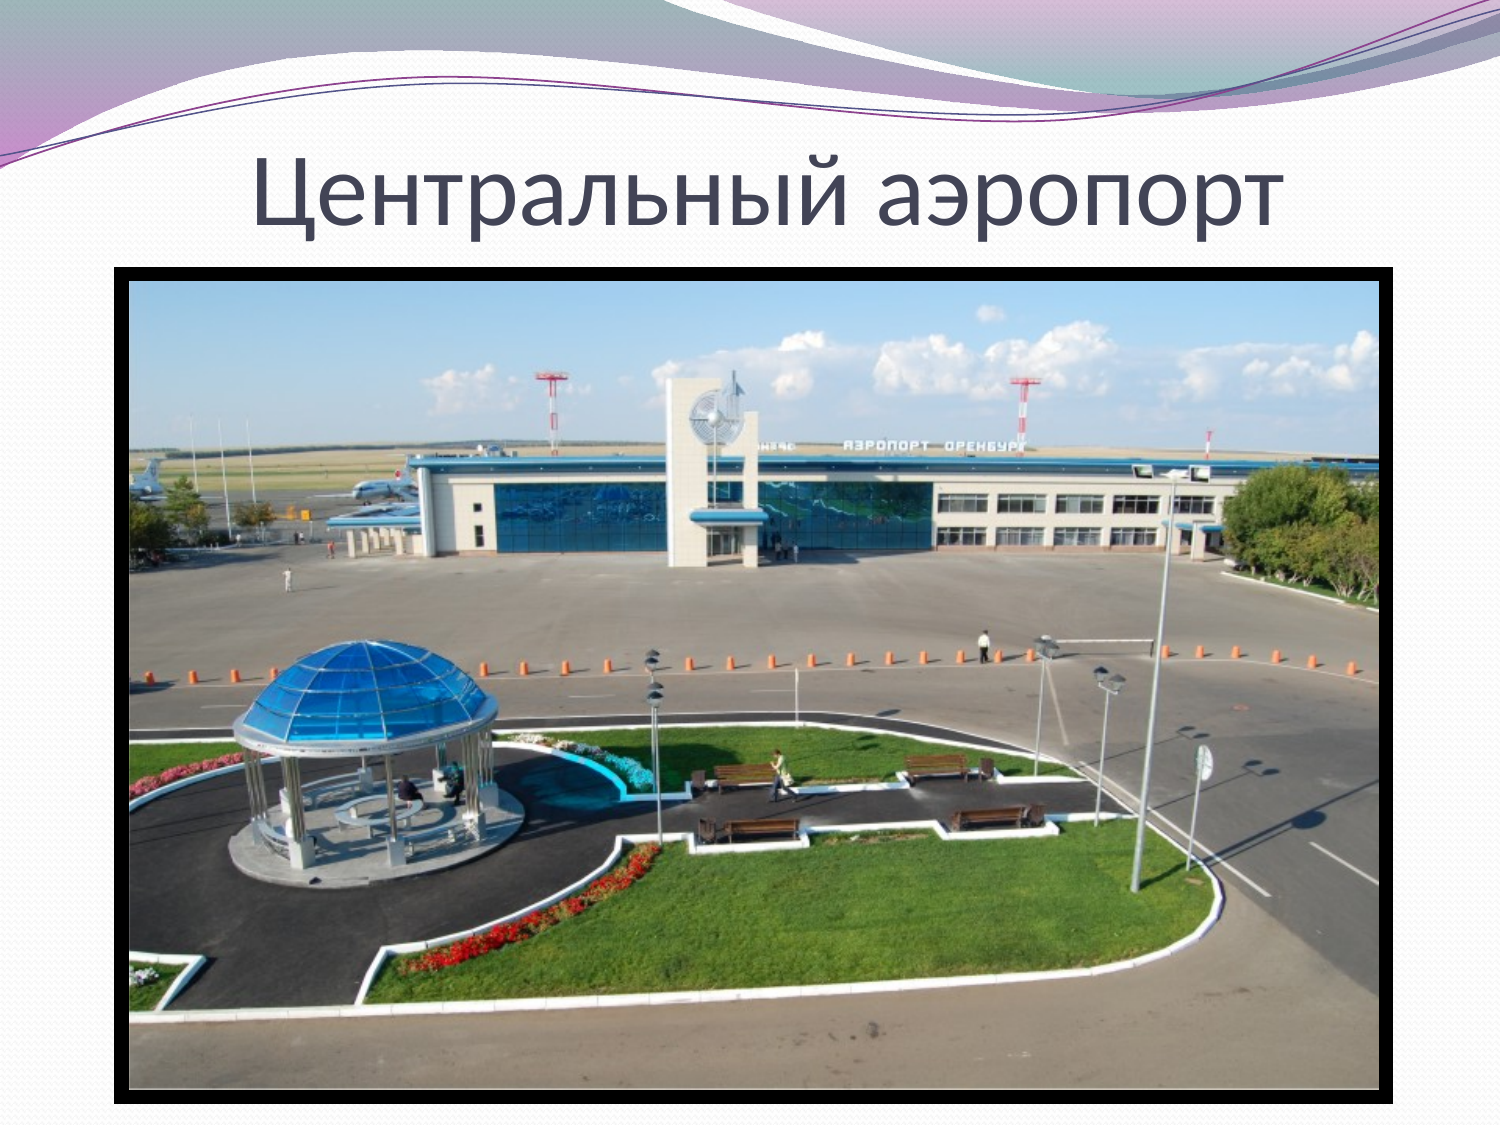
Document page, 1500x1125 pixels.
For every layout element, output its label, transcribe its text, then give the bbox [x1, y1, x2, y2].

title Центральный аэропорт [82, 58, 1432, 247]
picture [128, 280, 1380, 1090]
